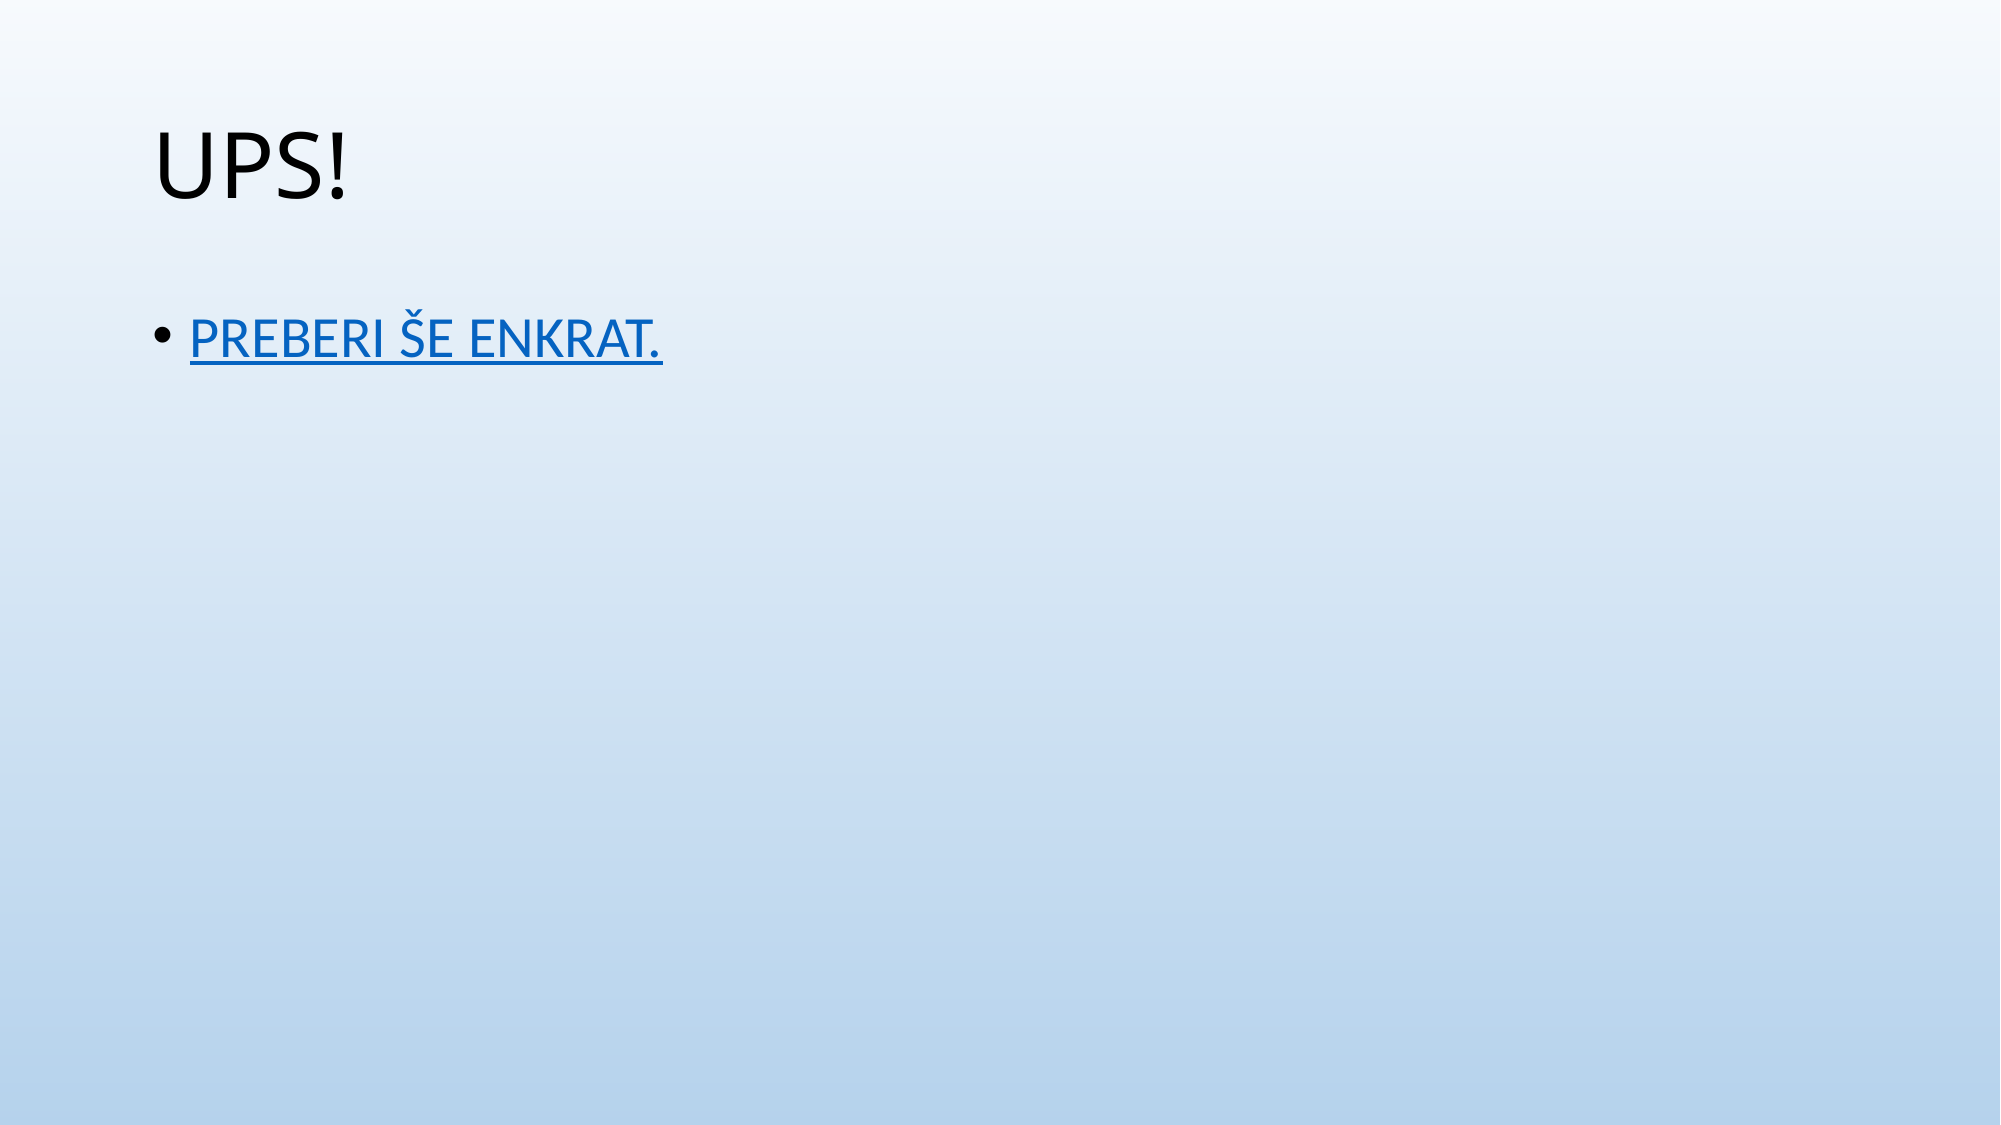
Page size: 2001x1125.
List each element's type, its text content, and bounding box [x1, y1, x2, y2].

title UPS! [137, 59, 1863, 278]
list PREBERI ŠE ENKRAT. [137, 299, 988, 1014]
